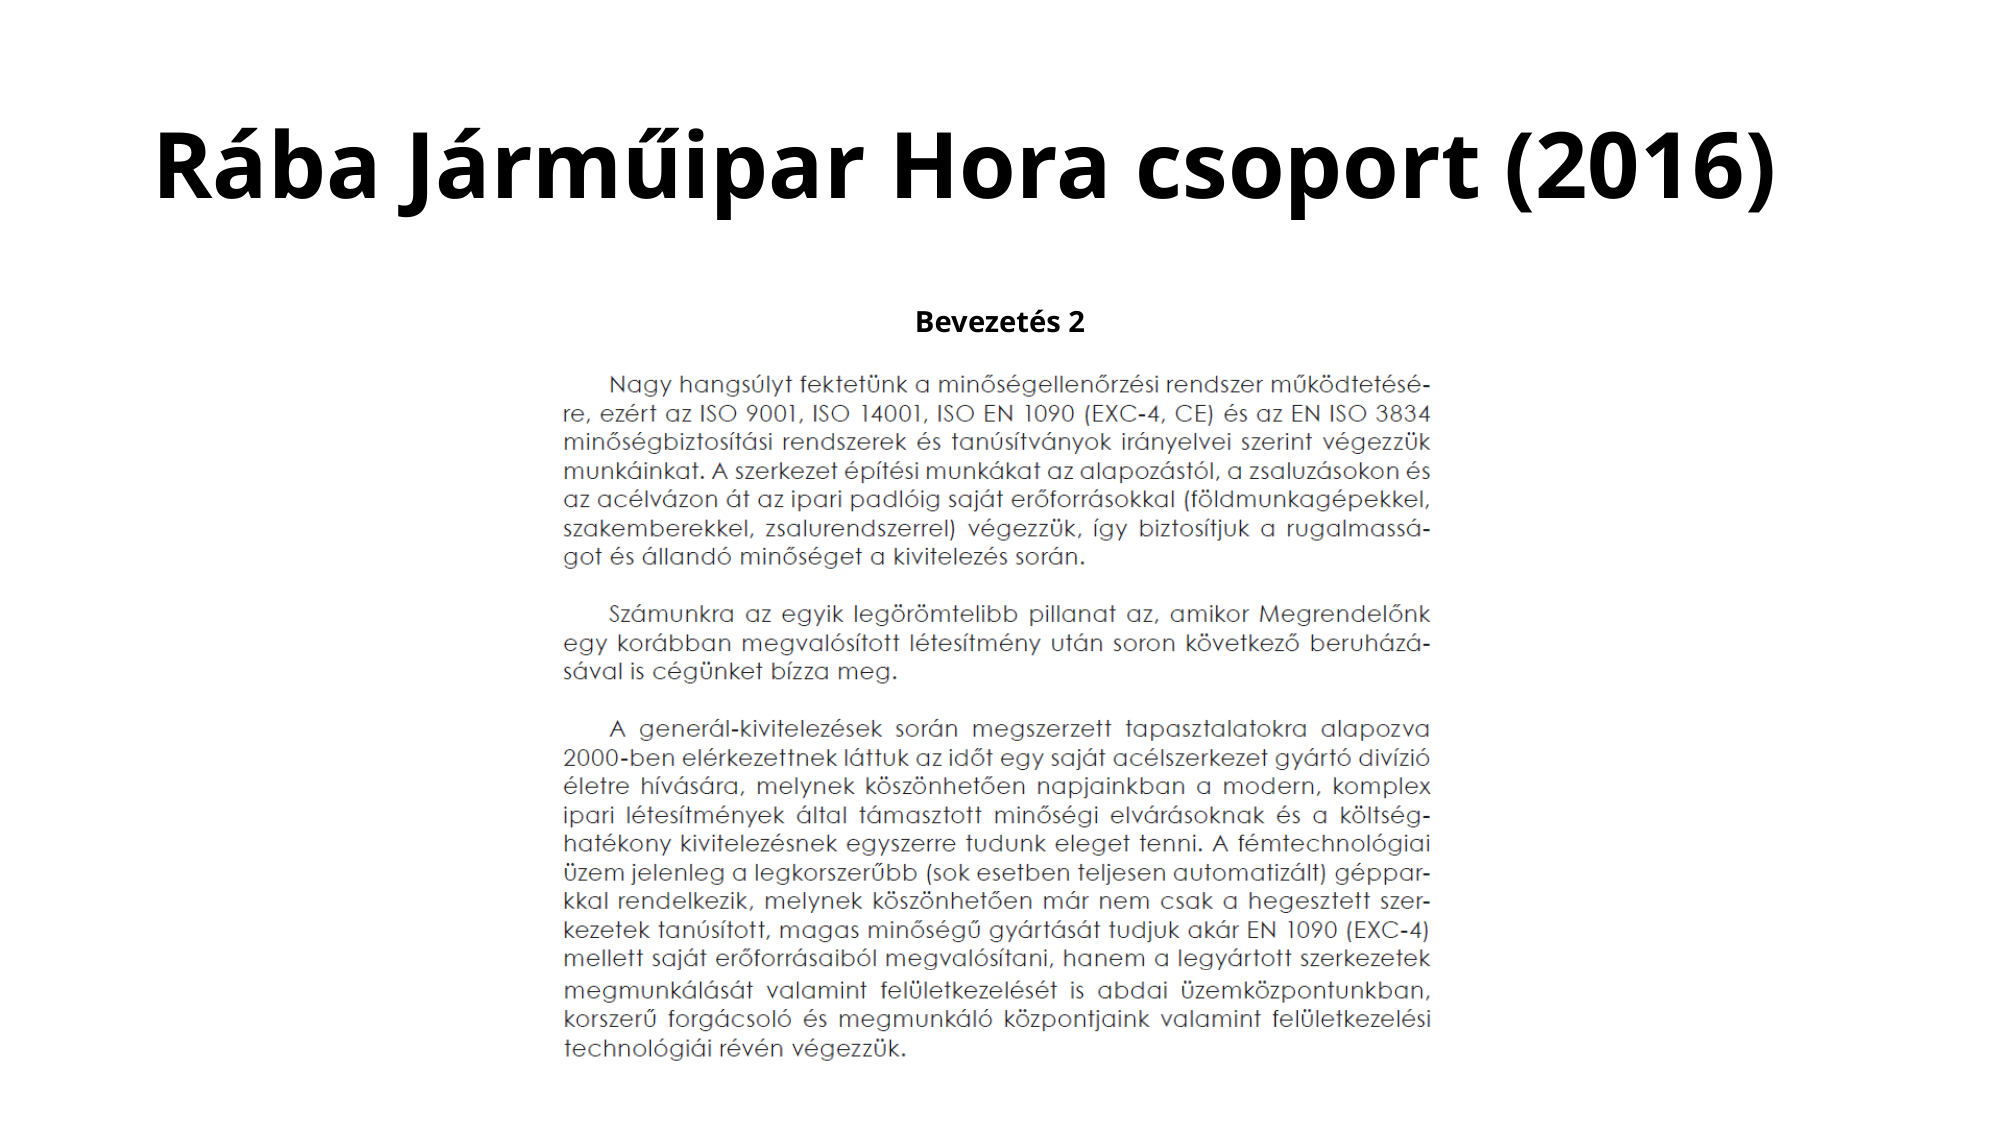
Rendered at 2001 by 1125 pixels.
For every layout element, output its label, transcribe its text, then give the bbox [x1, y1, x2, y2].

picture [543, 358, 1457, 1066]
title Rába Járműipar Hora csoport (2016) [137, 59, 1863, 278]
list Bevezetés 2 [137, 299, 1863, 1014]
